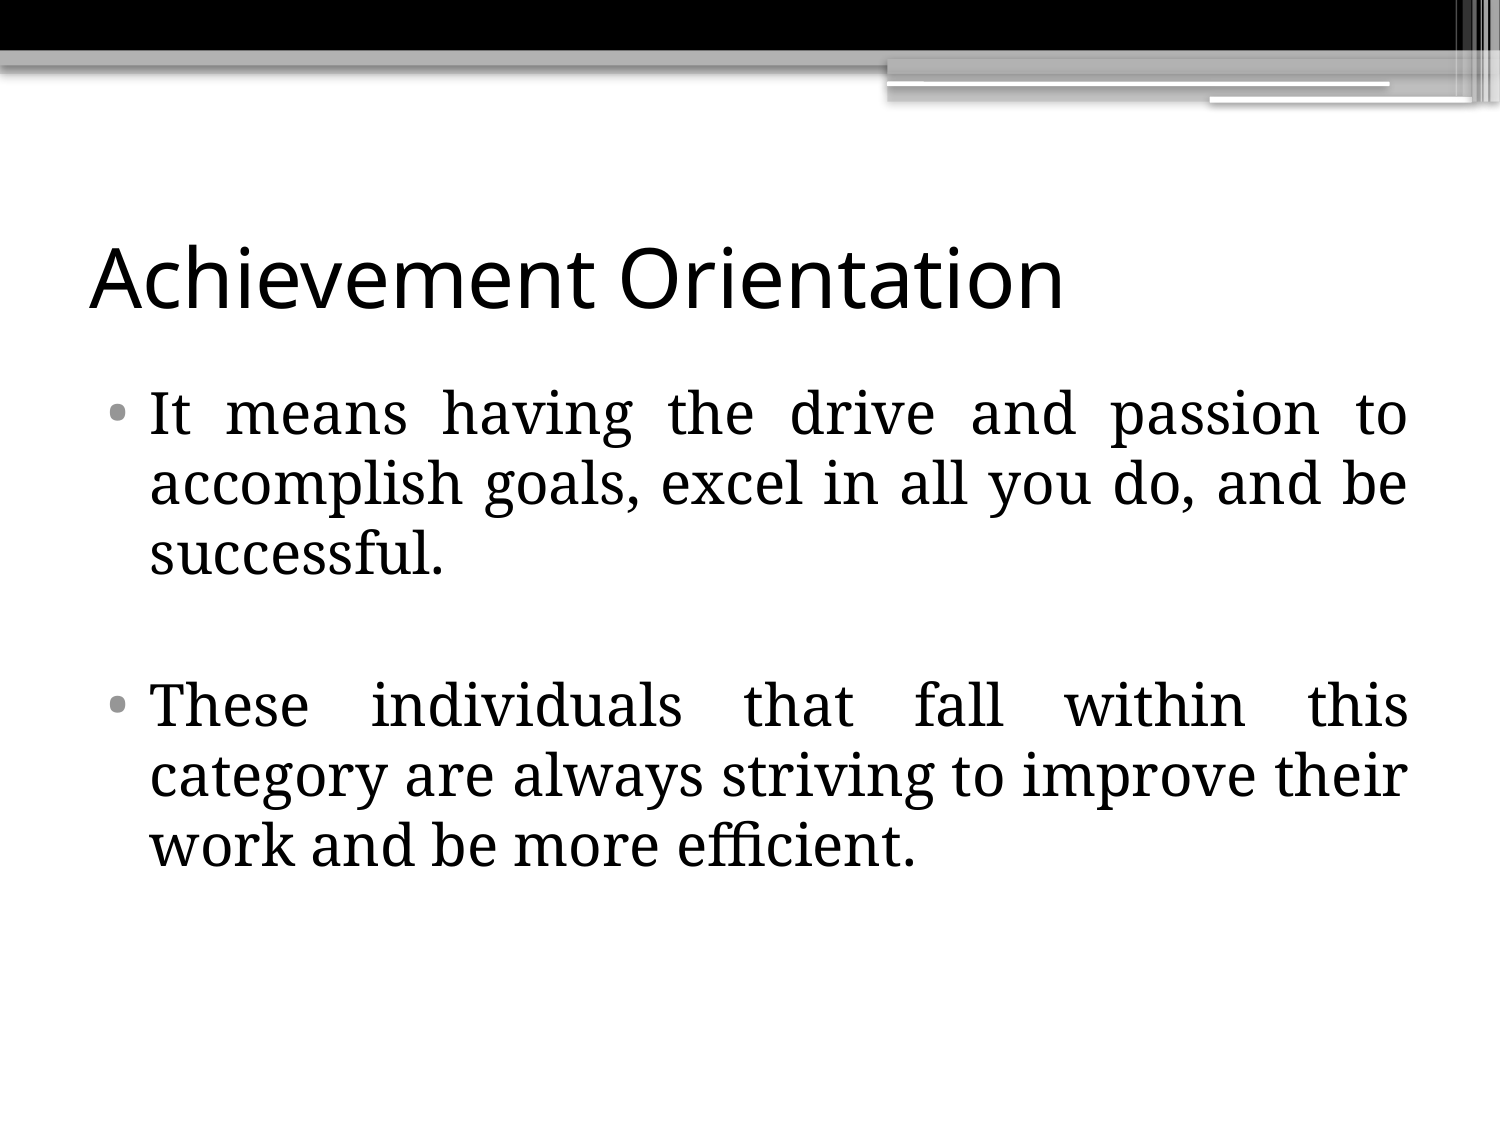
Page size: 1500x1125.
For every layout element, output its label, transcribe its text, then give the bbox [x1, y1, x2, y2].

list It means having the drive and passion to accomplish goals, excel in all you do, and be successful. These individuals that fall within this category are always striving to improve their work and be more efficient. [75, 368, 1425, 1079]
title Achievement Orientation [75, 187, 1425, 363]
